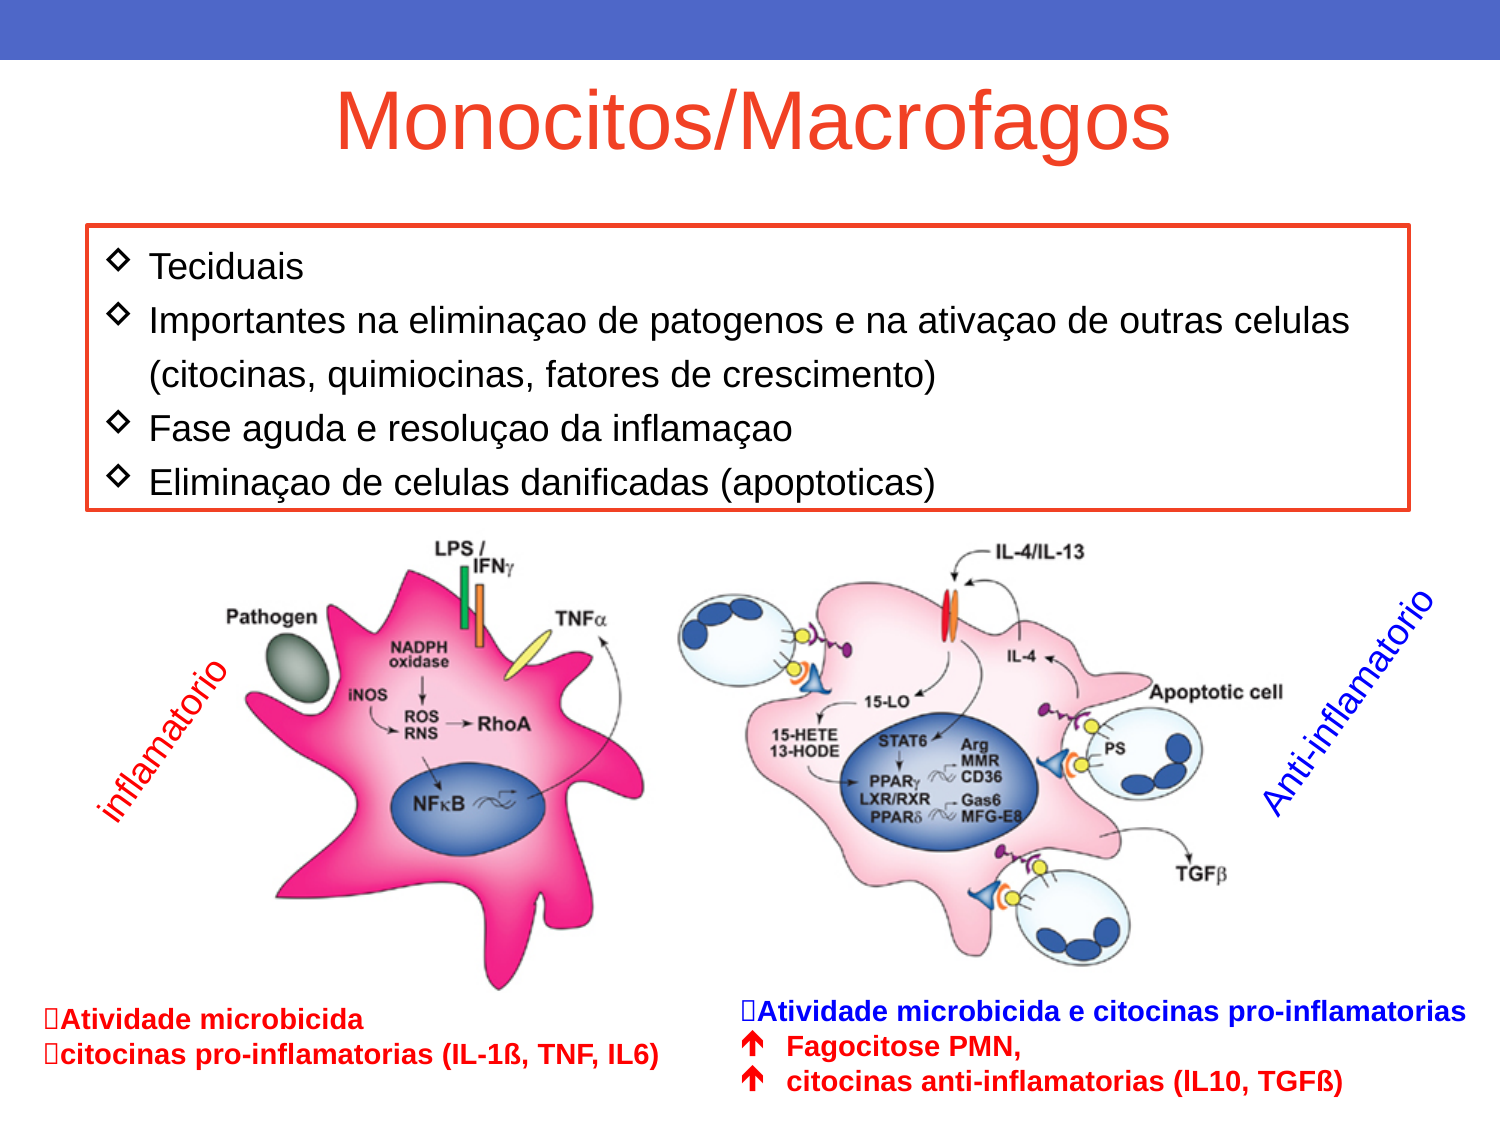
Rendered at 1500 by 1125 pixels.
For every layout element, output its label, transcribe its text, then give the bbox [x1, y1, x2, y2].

text_box inflamatorio [71, 630, 219, 847]
text_box Anti-inflamatorio [1294, 560, 1458, 822]
text_box Atividade microbicida citocinas pro-inflamatorias (IL-1ß, TNF, IL6) [27, 992, 676, 1078]
picture [222, 526, 1287, 994]
text_box Atividade microbicida e citocinas pro-inflamatorias Fagocitose PMN, citocinas anti-inflamatorias (lL10, TGFß) [724, 984, 1483, 1105]
text_box Monocitos/Macrofagos [161, 58, 1346, 174]
text_box Teciduais Importantes na eliminaçao de patogenos e na ativaçao de outras celulas (citocinas, quimiocinas, fatores de crescimento) Fase aguda e resoluçao da inflamaçao Eliminaçao de celulas danificadas (apoptoticas) [85, 223, 1411, 512]
